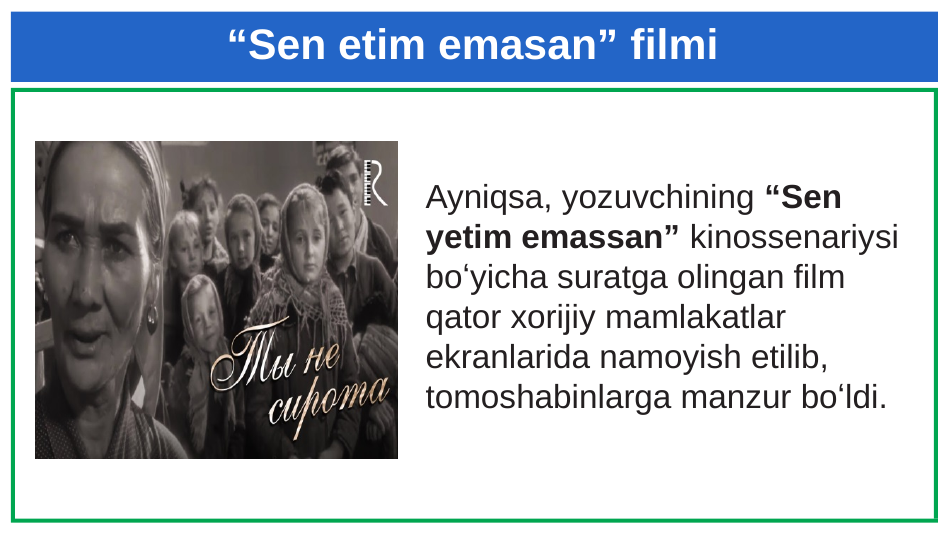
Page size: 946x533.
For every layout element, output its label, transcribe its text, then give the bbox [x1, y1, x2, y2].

list Ayniqsa, yozuvchining “Sen yetim emassan” kinossenariysi boʻyicha suratga olingan film qator xorijiy mamlakatlar ekranlarida namoyish etilib, tomoshabinlarga manzur boʻldi. [425, 145, 923, 449]
title “Sen etim emasan” filmi [22, 16, 923, 69]
picture [35, 140, 399, 459]
